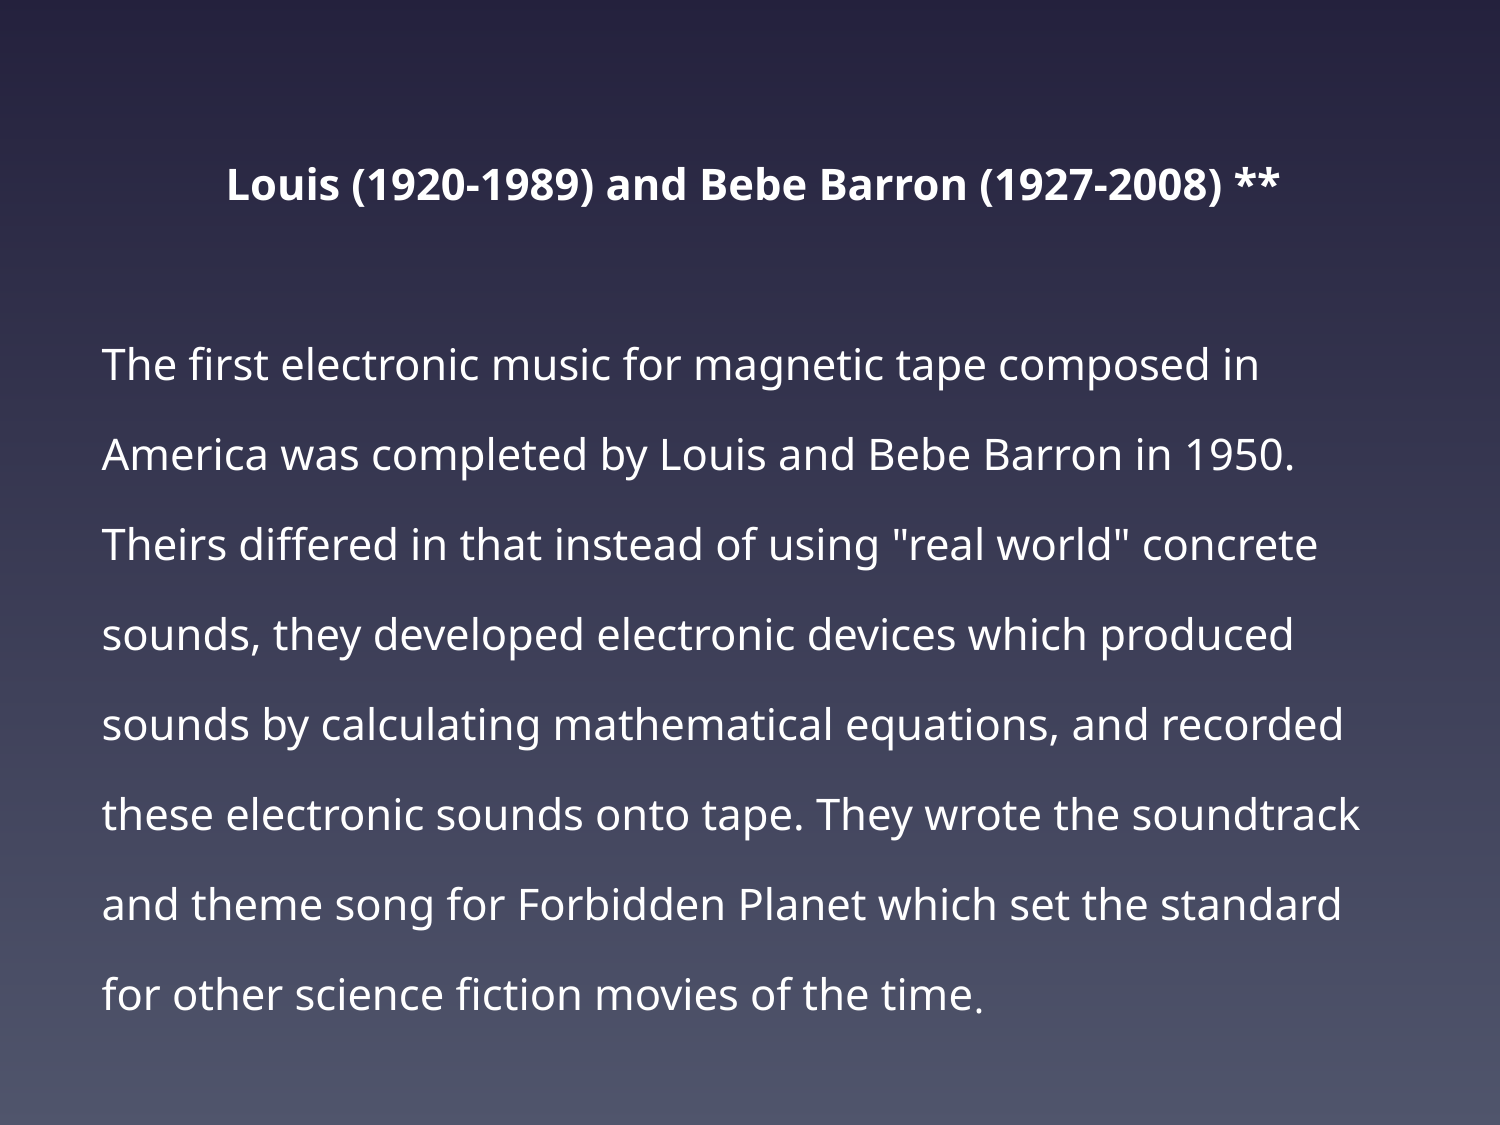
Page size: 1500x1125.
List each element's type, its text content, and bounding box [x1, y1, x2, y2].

text_box Louis (1920-1989) and Bebe Barron (1927-2008) ** The first electronic music for magnetic tape composed in America was completed by Louis and Bebe Barron in 1950. Theirs differed in that instead of using "real world" concrete sounds, they developed electronic devices which produced sounds by calculating mathematical equations, and recorded these electronic sounds onto tape. They wrote the soundtrack and theme song for Forbidden Planet which set the standard for other science fiction movies of the time. [86, 140, 1422, 1056]
